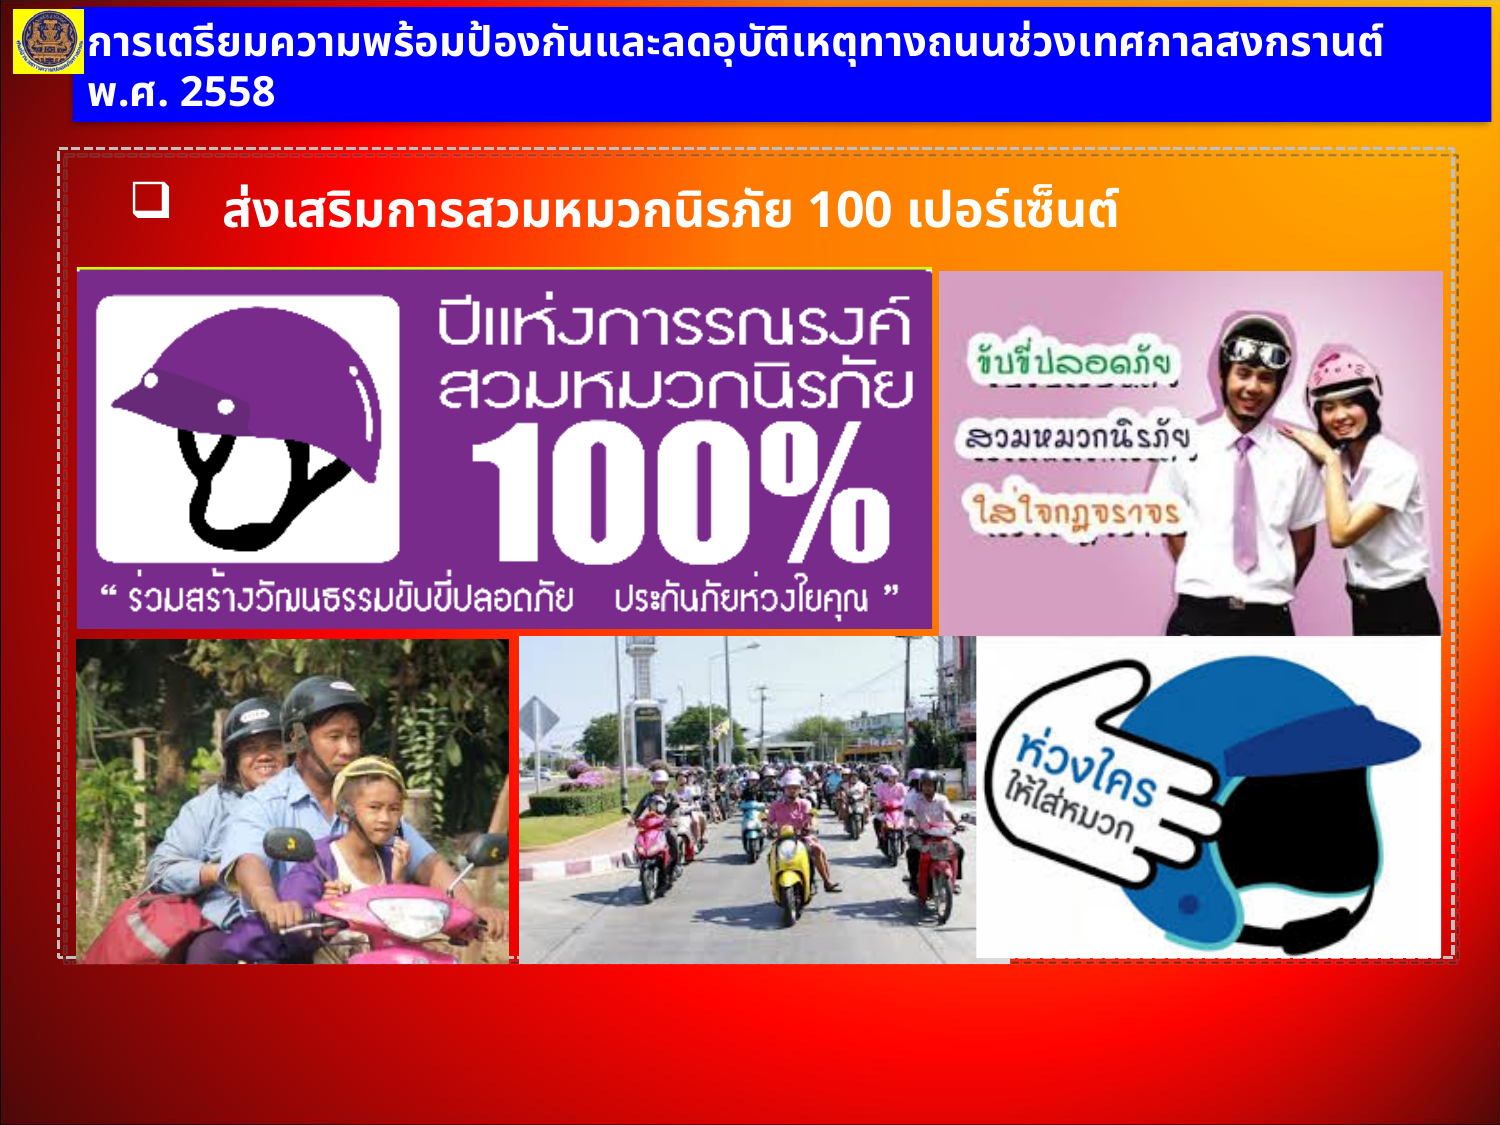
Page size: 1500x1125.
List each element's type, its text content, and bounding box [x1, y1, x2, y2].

text_box ส่งเสริมการสวมหมวกนิรภัย 100 เปอร์เซ็นต์ [114, 169, 1136, 245]
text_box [12, 6, 1492, 124]
text_box [58, 148, 1454, 958]
picture [0, 0, 1500, 1125]
